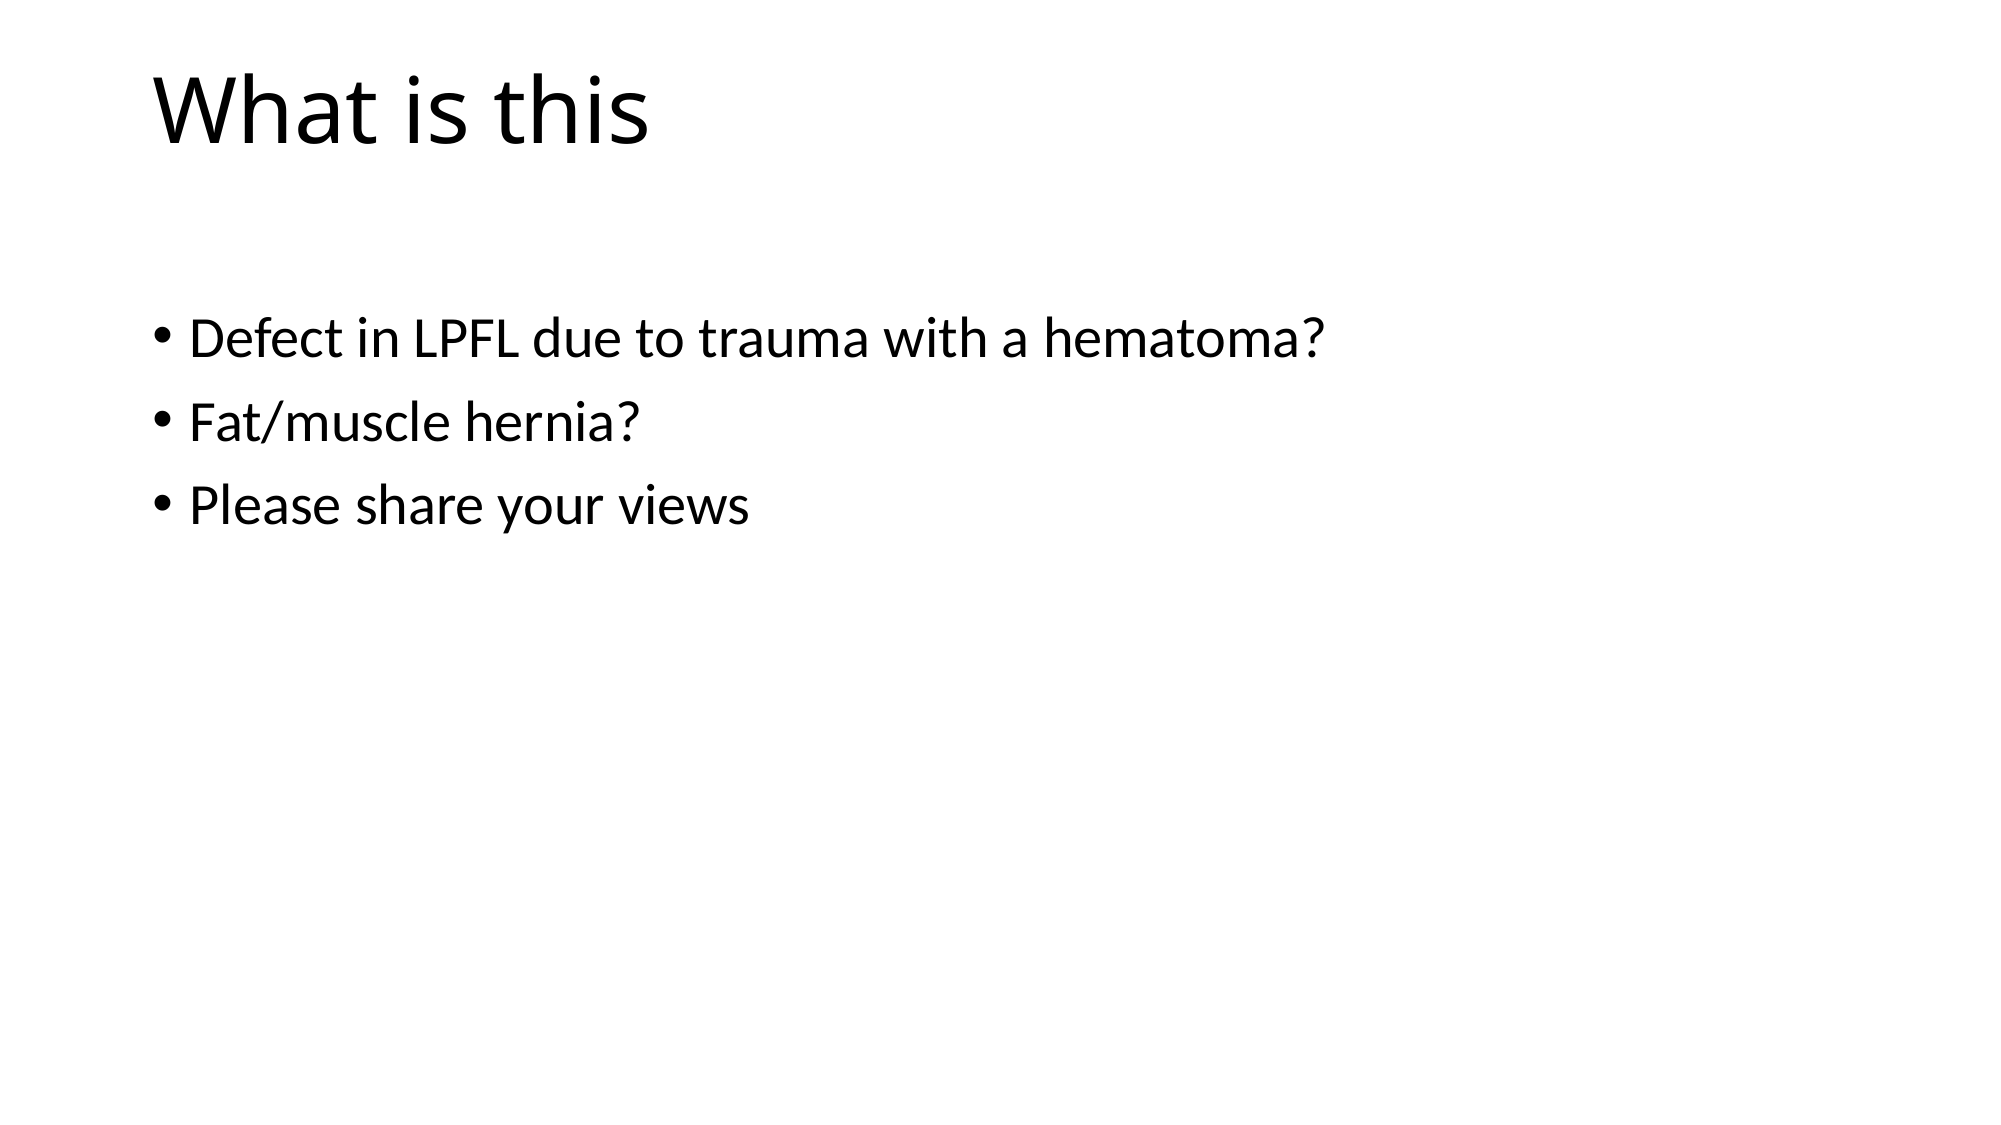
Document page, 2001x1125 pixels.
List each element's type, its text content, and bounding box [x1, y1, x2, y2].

list Defect in LPFL due to trauma with a hematoma? Fat/muscle hernia? Please share your views [137, 299, 1863, 1014]
title What is this [137, 59, 1863, 278]
